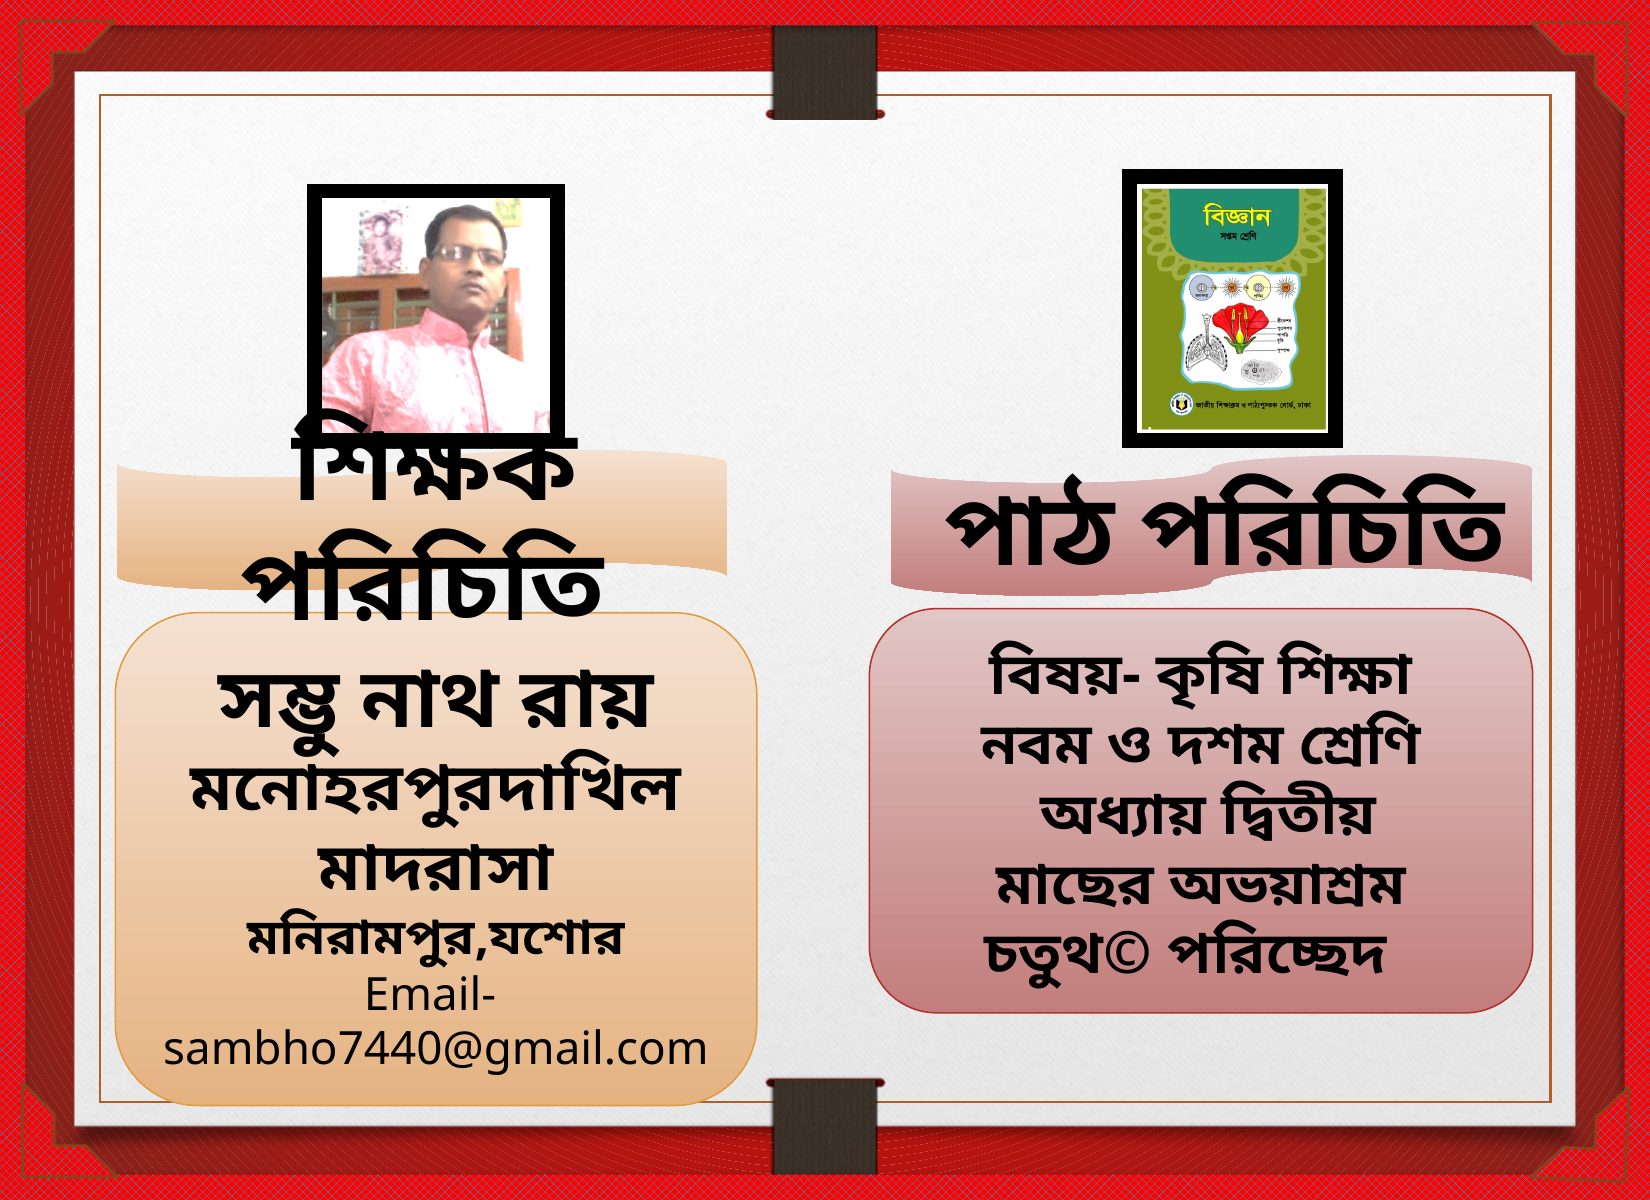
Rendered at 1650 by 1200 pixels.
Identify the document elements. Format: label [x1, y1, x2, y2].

text_box [0, 0, 1650, 1200]
